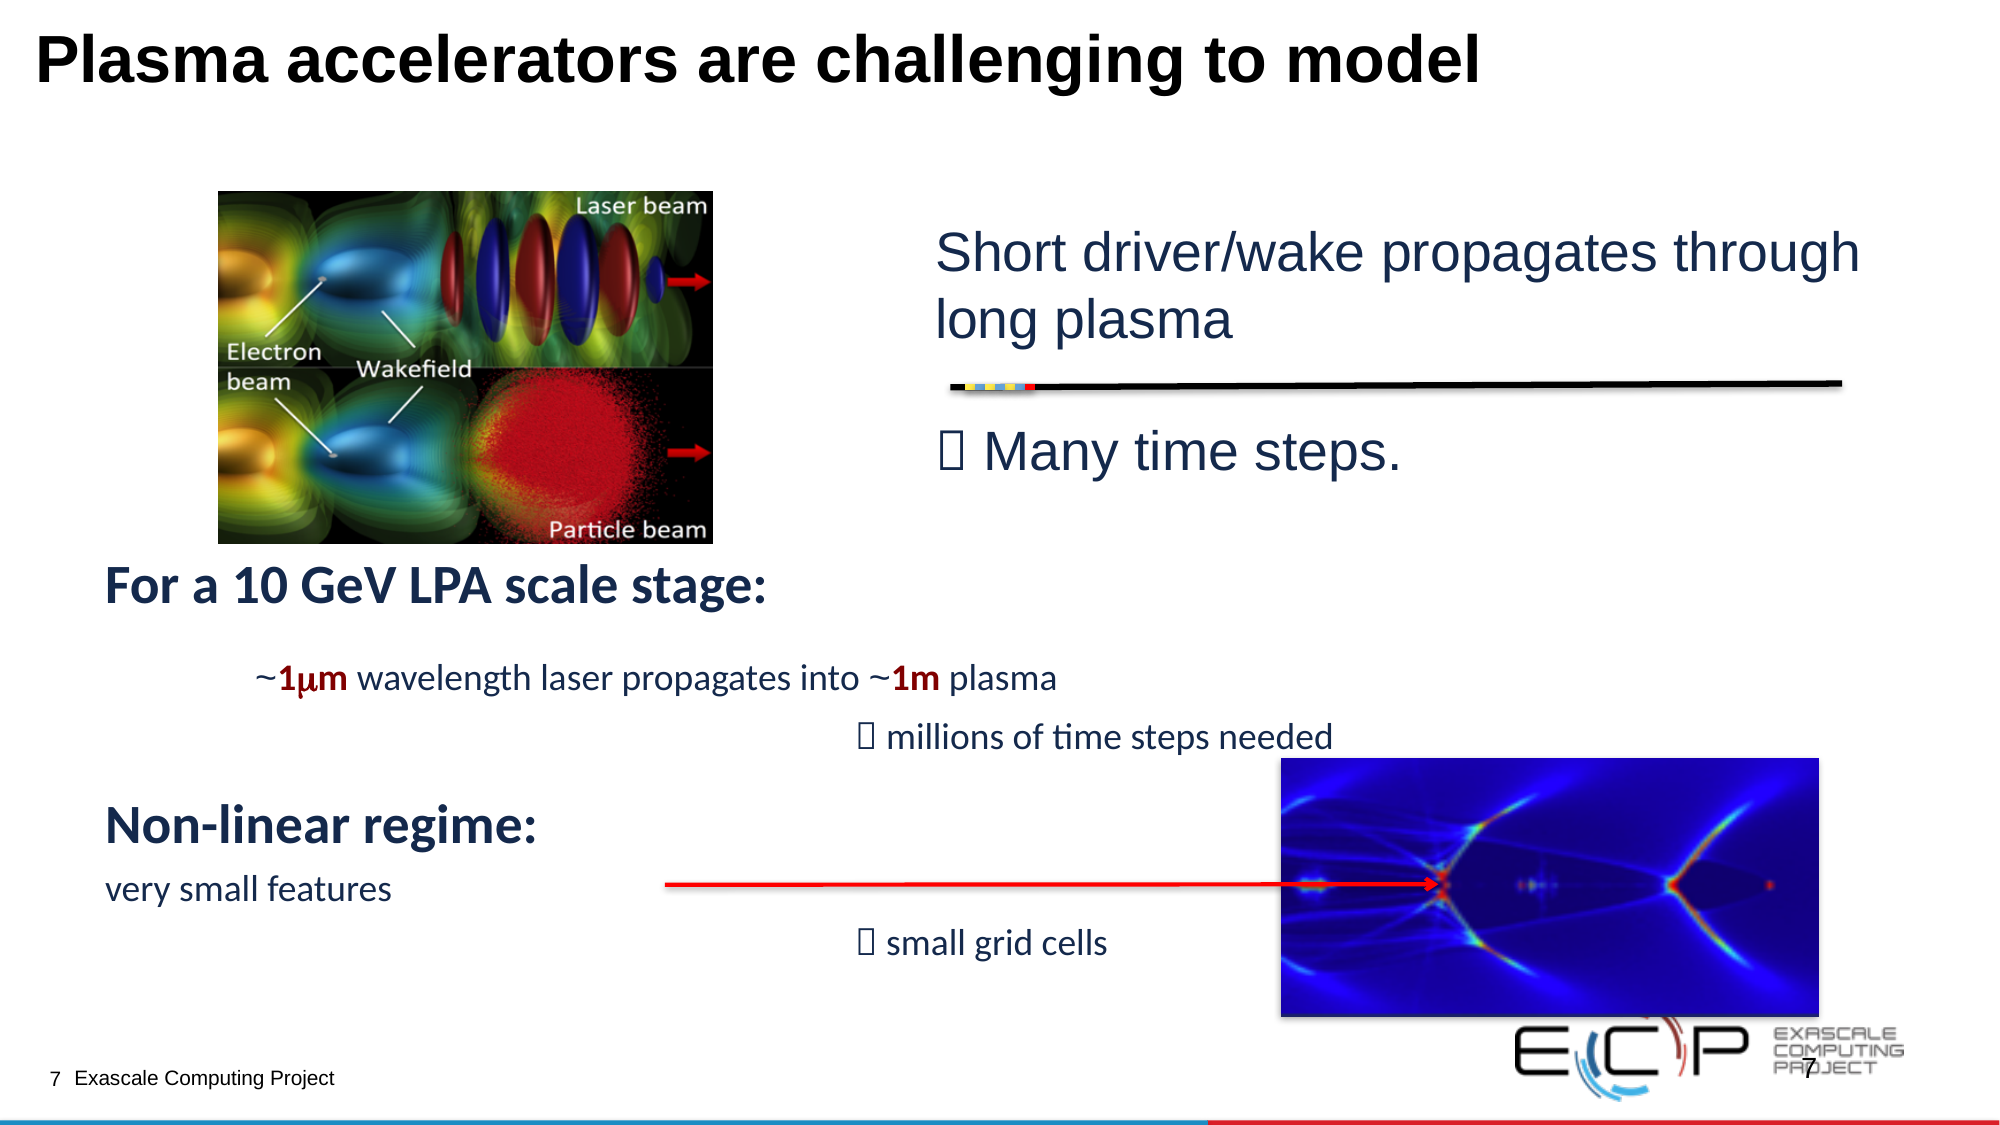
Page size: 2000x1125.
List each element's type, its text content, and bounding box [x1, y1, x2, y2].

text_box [950, 383, 1843, 388]
title Plasma accelerators are challenging to model [19, 20, 1886, 105]
picture [218, 191, 713, 544]
slide_number 7 [1786, 1042, 1900, 1103]
text_box Non-linear regime: very small features  small grid cells [90, 767, 1241, 971]
text_box For a 10 GeV LPA scale stage: ~1mm wavelength laser propagates into ~1m plasma  millions of time steps needed [90, 527, 1949, 765]
text_box  Many time steps. [920, 407, 1949, 489]
text_box Short driver/wake propagates through long plasma [920, 209, 1949, 357]
picture [1281, 758, 1904, 1102]
